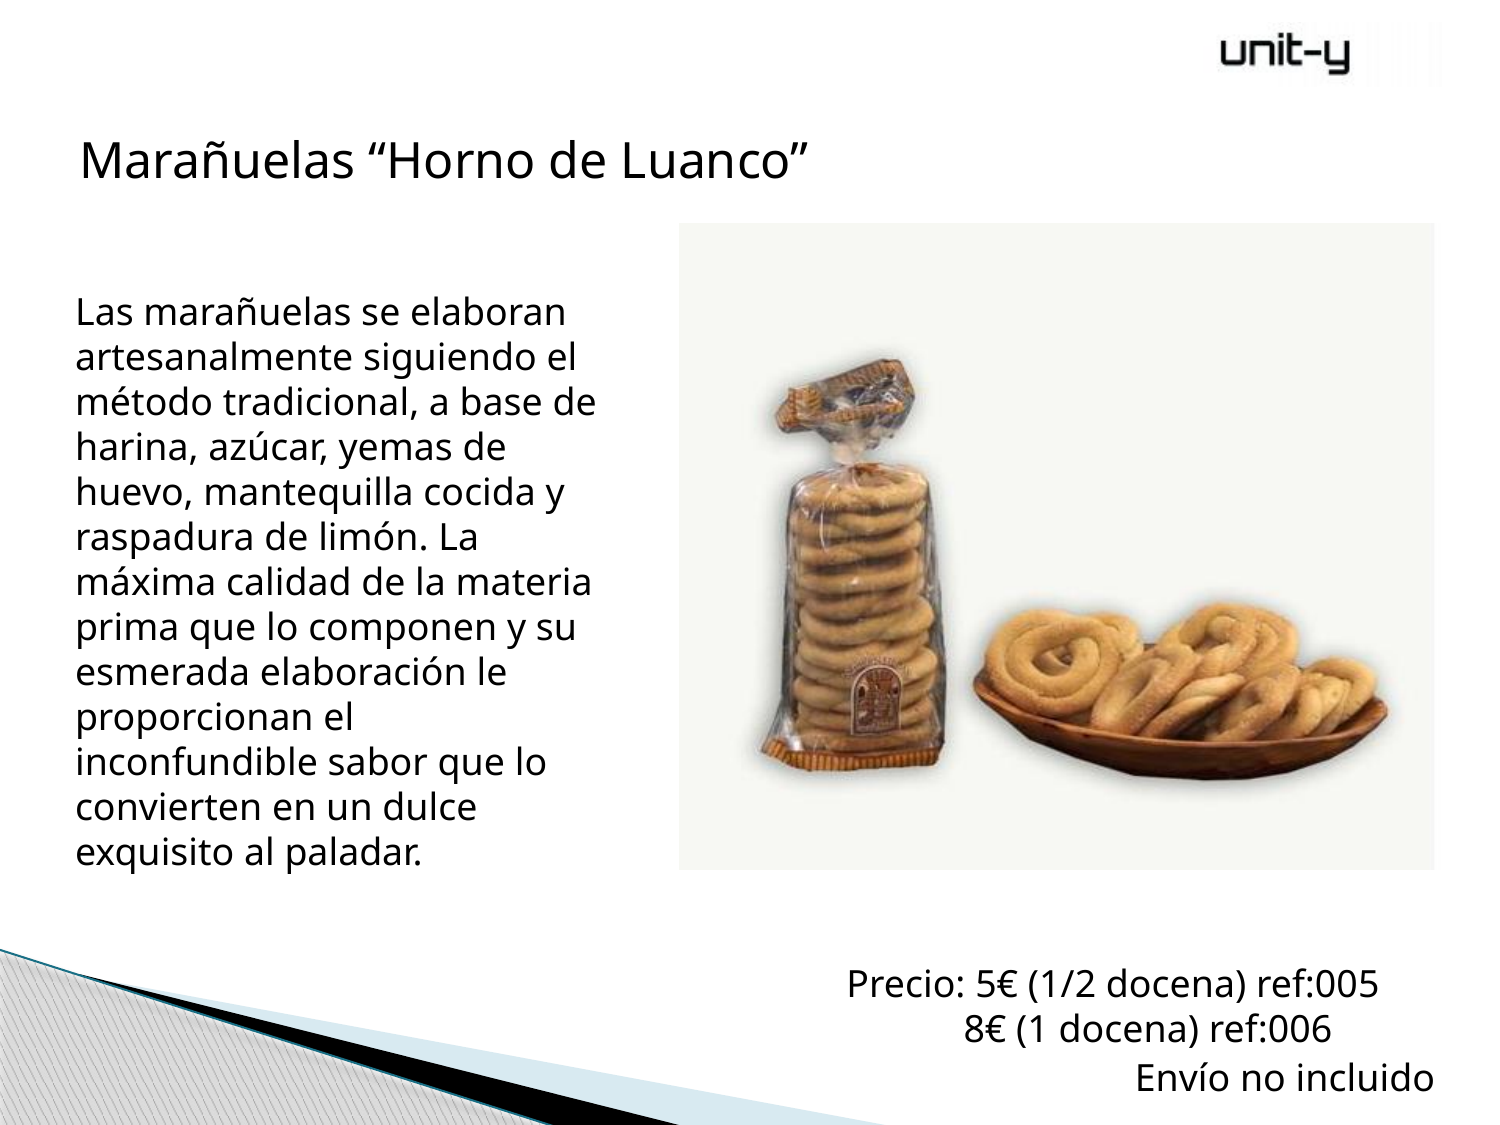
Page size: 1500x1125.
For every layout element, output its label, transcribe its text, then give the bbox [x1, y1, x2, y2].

picture [1128, 22, 1442, 87]
text_box Precio: 5€ (1/2 docena) ref:005 8€ (1 docena) ref:006 [831, 952, 1395, 1057]
text_box Marañuelas “Horno de Luanco” [64, 121, 1354, 197]
picture [678, 223, 1480, 870]
text_box Envío no incluido [1120, 1046, 1451, 1107]
text_box Las marañuelas se elaboran artesanalmente siguiendo el método tradicional, a base de harina, azúcar, yemas de huevo, mantequilla cocida y raspadura de limón. La máxima calidad de la materia prima que lo componen y su esmerada elaboración le proporcionan el inconfundible sabor que lo convierten en un dulce exquisito al paladar. [60, 280, 622, 881]
